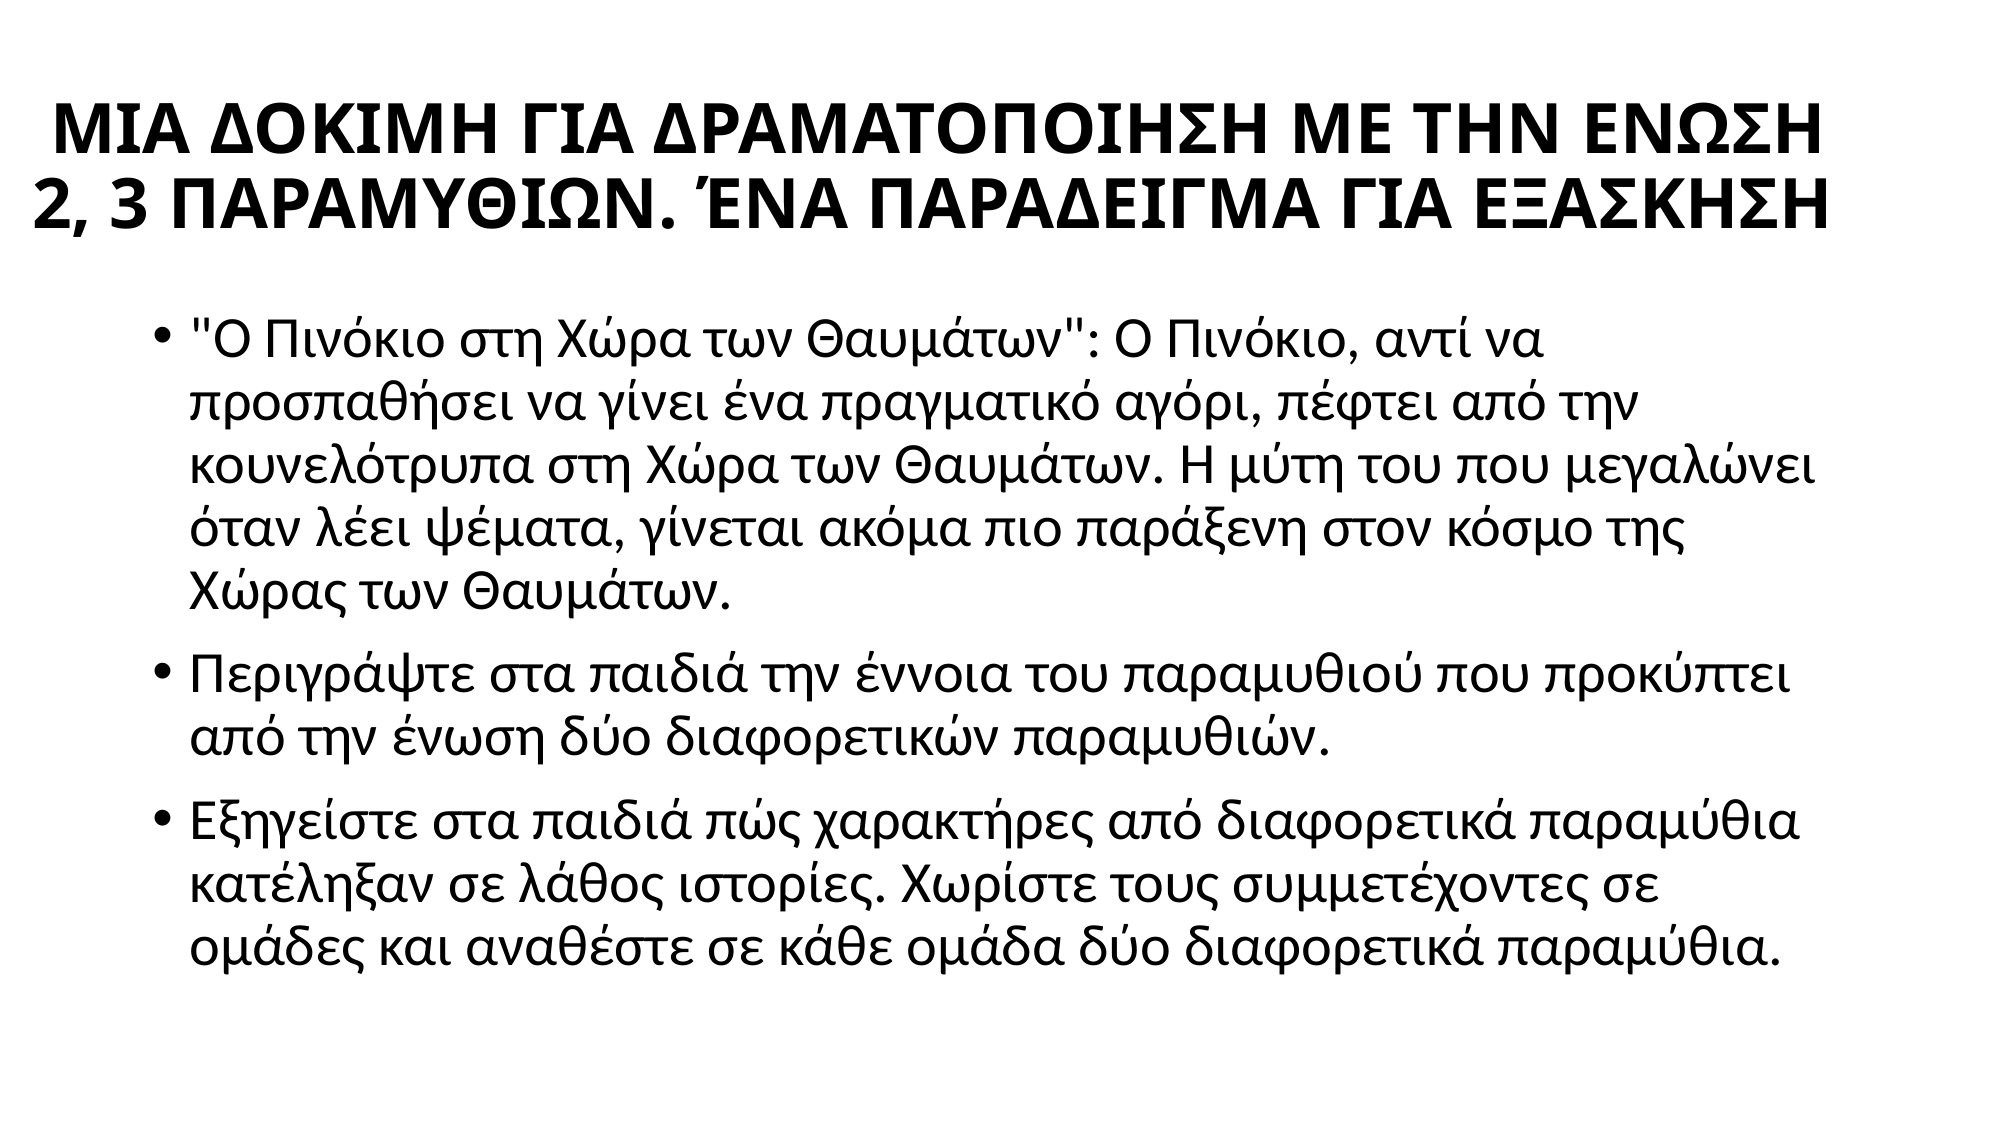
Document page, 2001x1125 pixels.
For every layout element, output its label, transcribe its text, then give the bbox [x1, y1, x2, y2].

list "Ο Πινόκιο στη Χώρα των Θαυμάτων": Ο Πινόκιο, αντί να προσπαθήσει να γίνει ένα πραγματικό αγόρι, πέφτει από την κουνελότρυπα στη Χώρα των Θαυμάτων. Η μύτη του που μεγαλώνει όταν λέει ψέματα, γίνεται ακόμα πιο παράξενη στον κόσμο της Χώρας των Θαυμάτων. Περιγράψτε στα παιδιά την έννοια του παραμυθιού που προκύπτει από την ένωση δύο διαφορετικών παραμυθιών. Εξηγείστε στα παιδιά πώς χαρακτήρες από διαφορετικά παραμύθια κατέληξαν σε λάθος ιστορίες. Χωρίστε τους συμμετέχοντες σε ομάδες και αναθέστε σε κάθε ομάδα δύο διαφορετικά παραμύθια. [137, 299, 1863, 1014]
title ΜΙΑ ΔΟΚΙΜΗ ΓΙΑ ΔΡΑΜΑΤΟΠΟΙΗΣΗ ΜΕ ΤΗΝ ΕΝΩΣΗ 2, 3 ΠΑΡΑΜΥΘΙΩΝ. ΈΝΑ ΠΑΡΑΔΕΙΓΜΑ ΓΙΑ ΕΞΑΣΚΗΣΗ [17, 59, 1863, 278]
